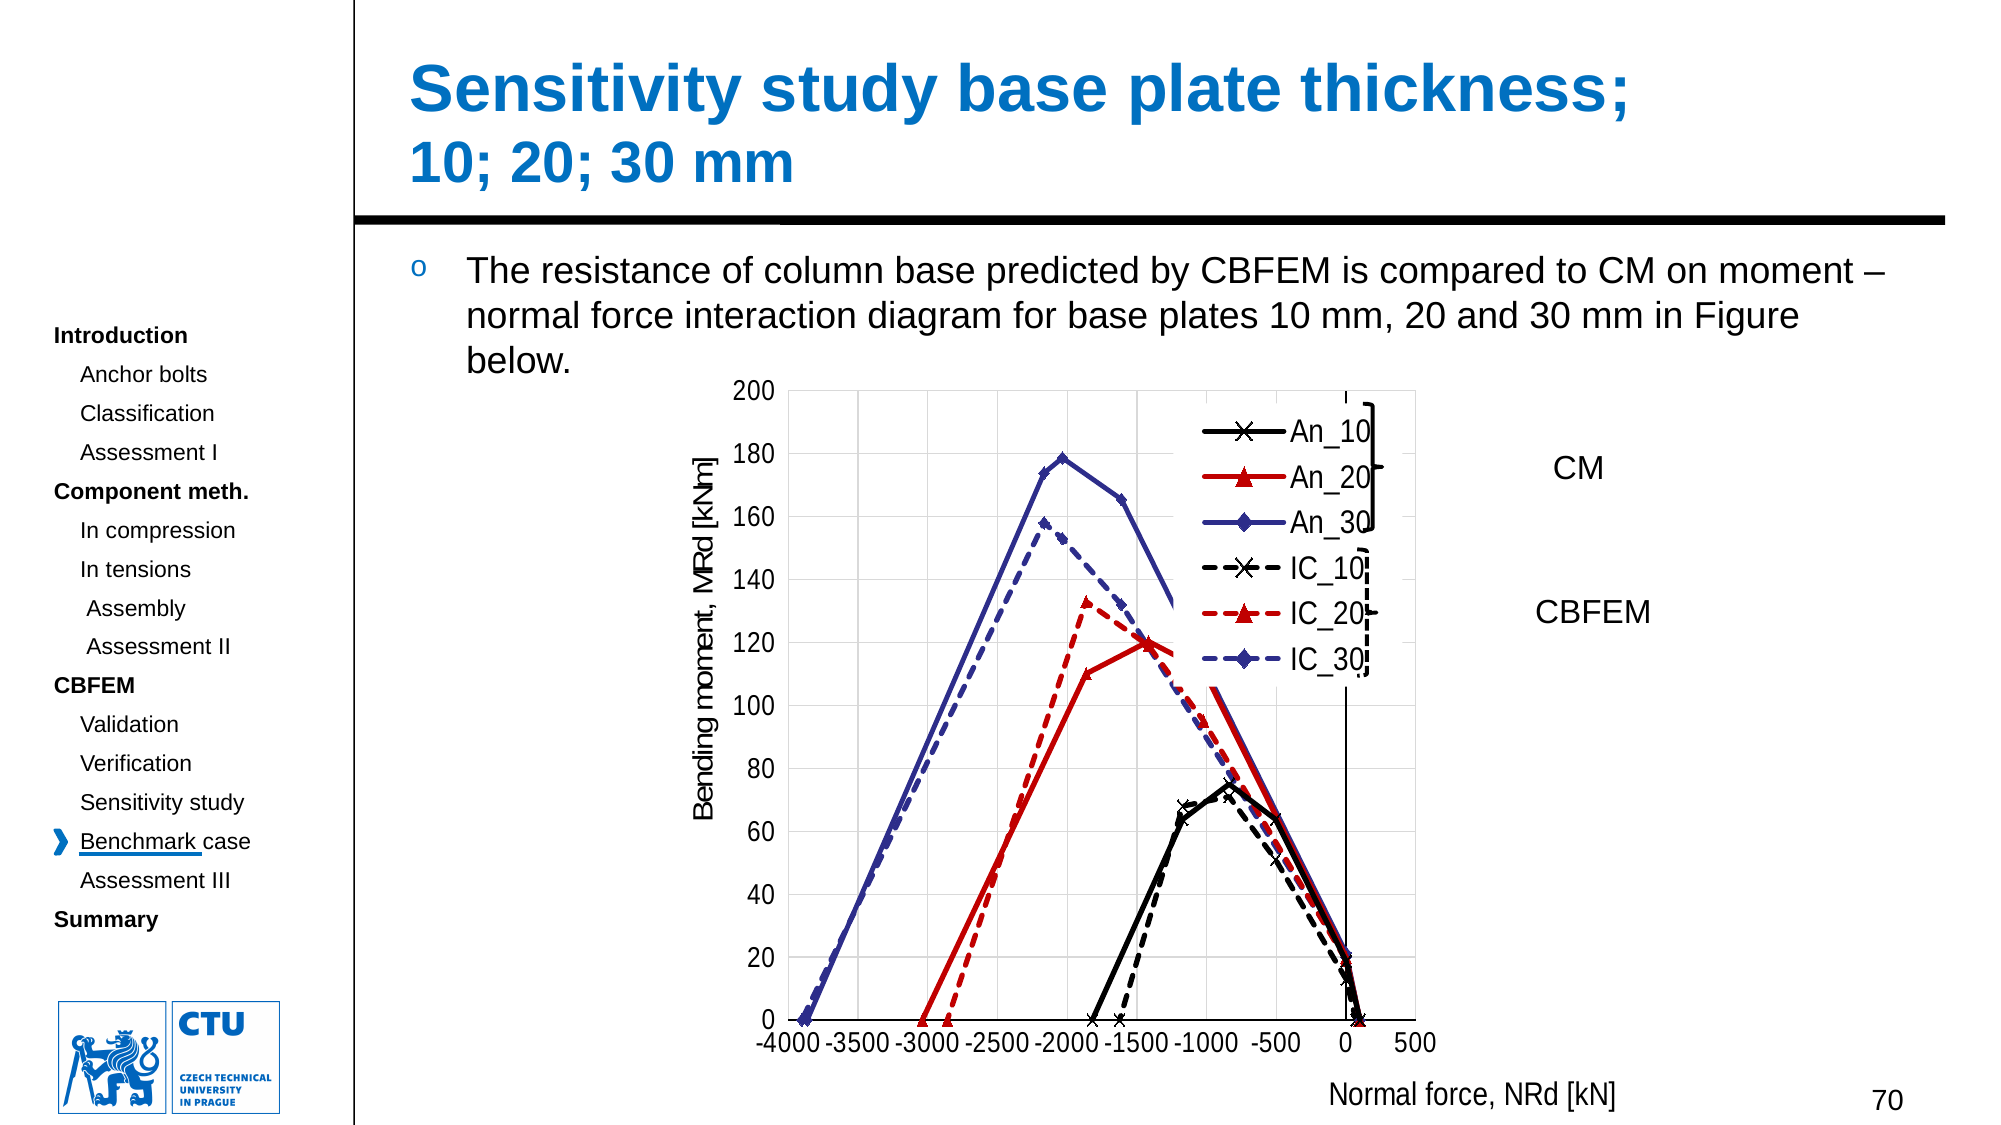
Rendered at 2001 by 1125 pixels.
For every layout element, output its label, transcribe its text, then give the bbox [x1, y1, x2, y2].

list The resistance of column base predicted by CBFEM is compared to CM on moment – normal force interaction diagram for base plates 10 mm, 20 and 30 mm in Figure below. [394, 238, 1922, 389]
title Sensitivity study base plate thickness; 10; 20; 30 mm [394, 43, 1922, 196]
text_box CBFEM [1627, 582, 1667, 638]
chart [669, 374, 1623, 1123]
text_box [54, 829, 202, 855]
picture [58, 1001, 280, 1114]
